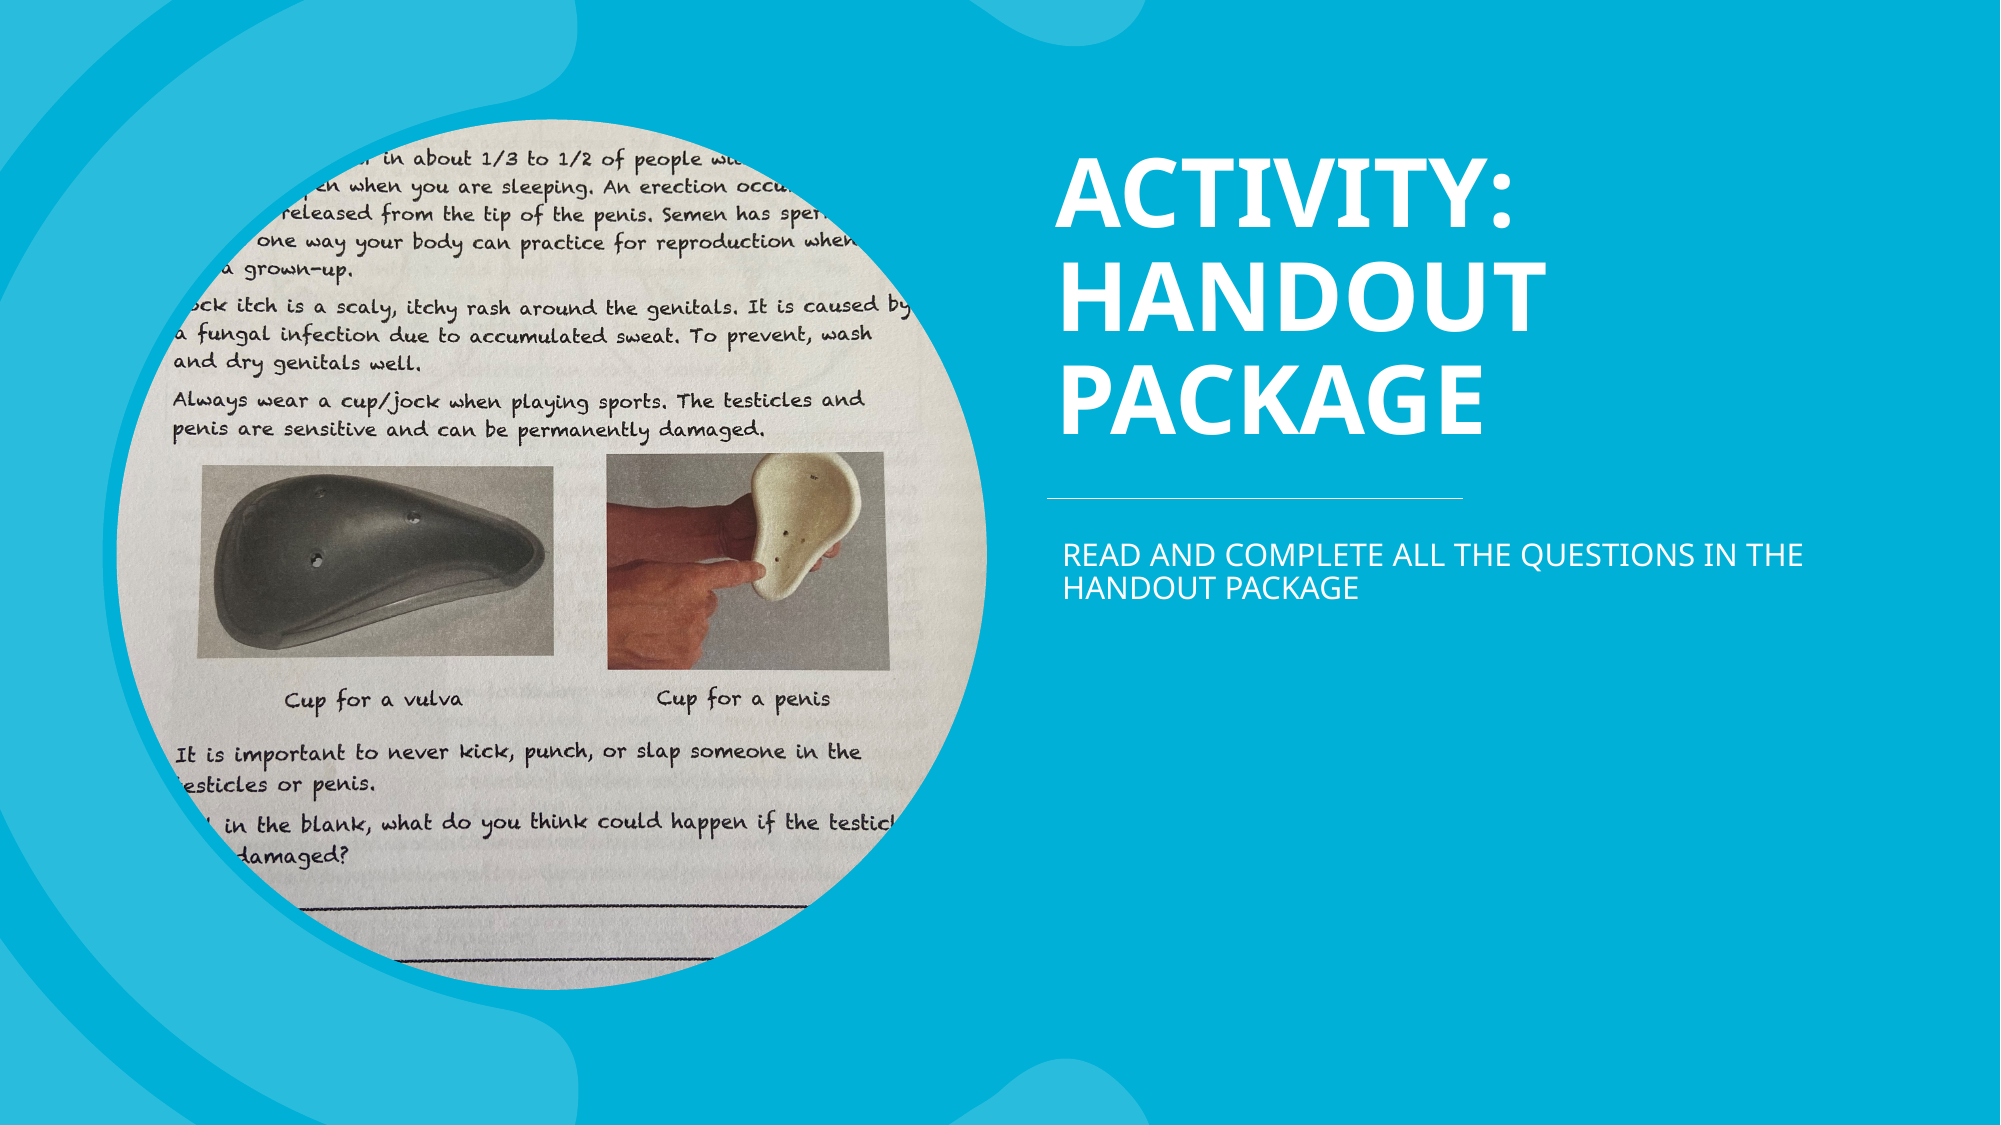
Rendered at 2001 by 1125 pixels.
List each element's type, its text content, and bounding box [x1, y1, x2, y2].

title ACTIVITY: Handout Package [1040, 119, 1885, 463]
picture [116, 673, 425, 990]
subtitle Read and complete all the questions in the handout package [1047, 531, 1891, 615]
picture [116, 119, 430, 438]
picture [117, 120, 986, 989]
